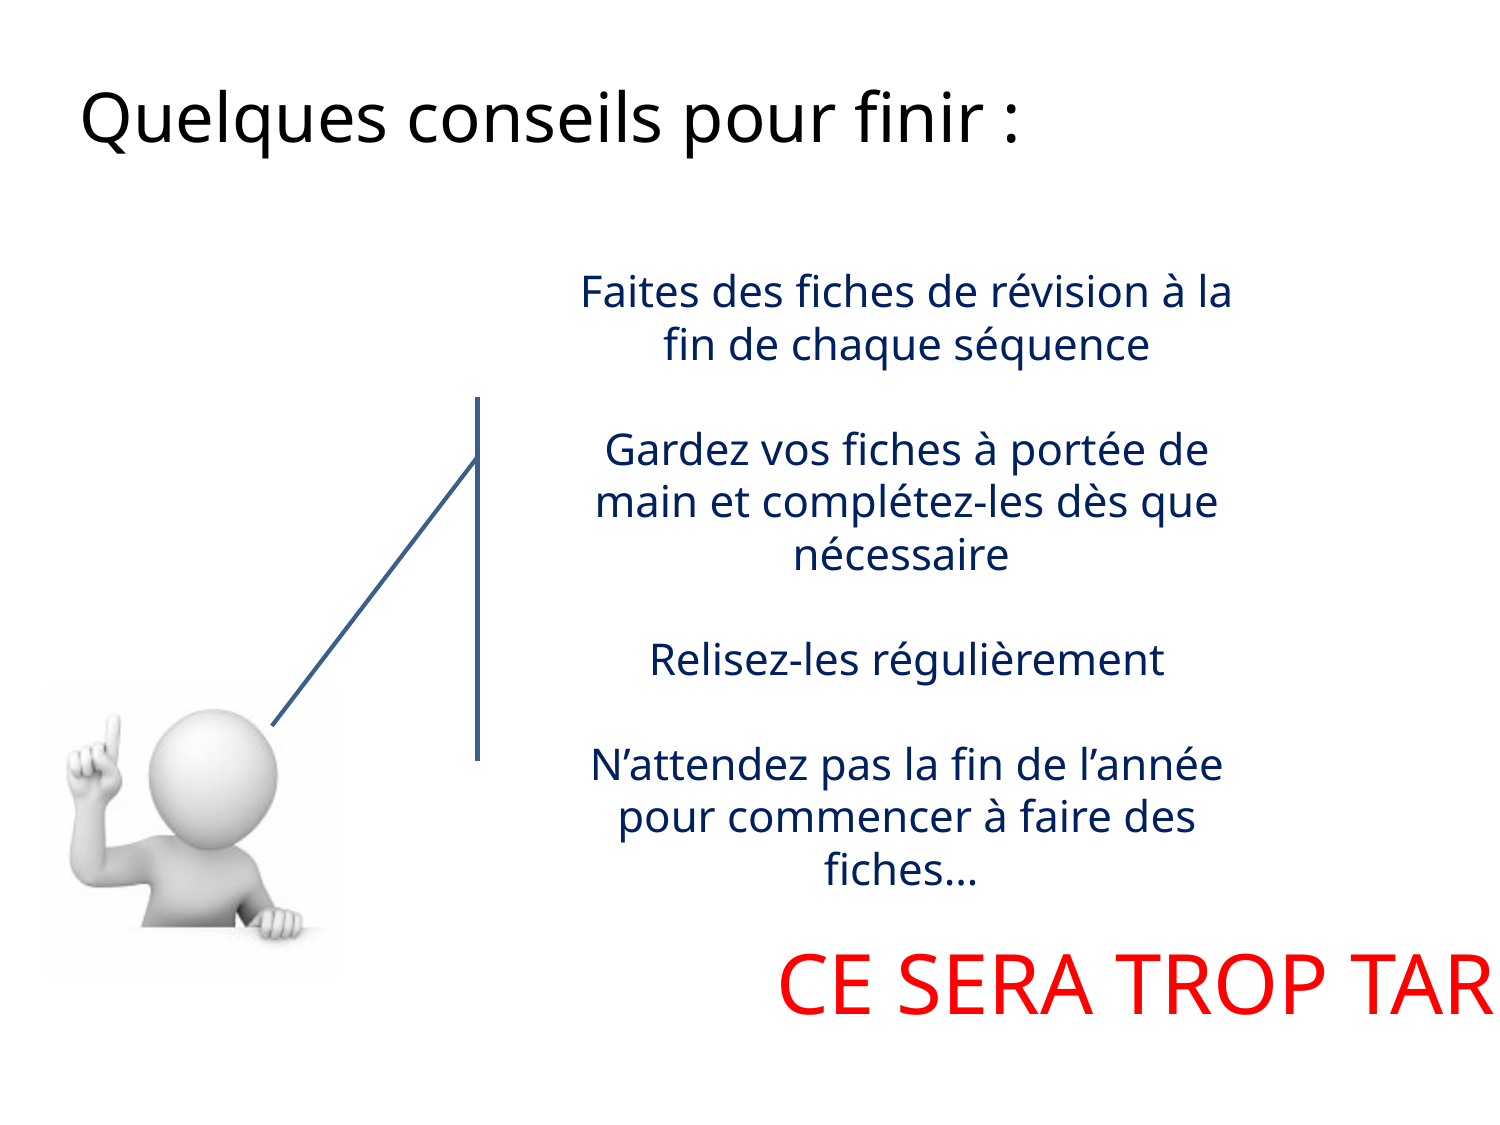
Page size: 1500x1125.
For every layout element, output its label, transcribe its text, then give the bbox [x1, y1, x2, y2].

picture [40, 680, 343, 983]
text_box Quelques conseils pour finir : [64, 66, 1394, 164]
text_box Faites des fiches de révision à la fin de chaque séquence Gardez vos fiches à portée de main et complétez-les dès que nécessaire Relisez-les régulièrement N’attendez pas la fin de l’année pour commencer à faire des fiches… [305, 397, 480, 761]
text_box Faites des fiches de révision à la fin de chaque séquence Gardez vos fiches à portée de main et complétez-les dès que nécessaire Relisez-les régulièrement N’attendez pas la fin de l’année pour commencer à faire des fiches… [537, 397, 1277, 761]
text_box CE SERA TROP TARD !! [761, 924, 1500, 1039]
